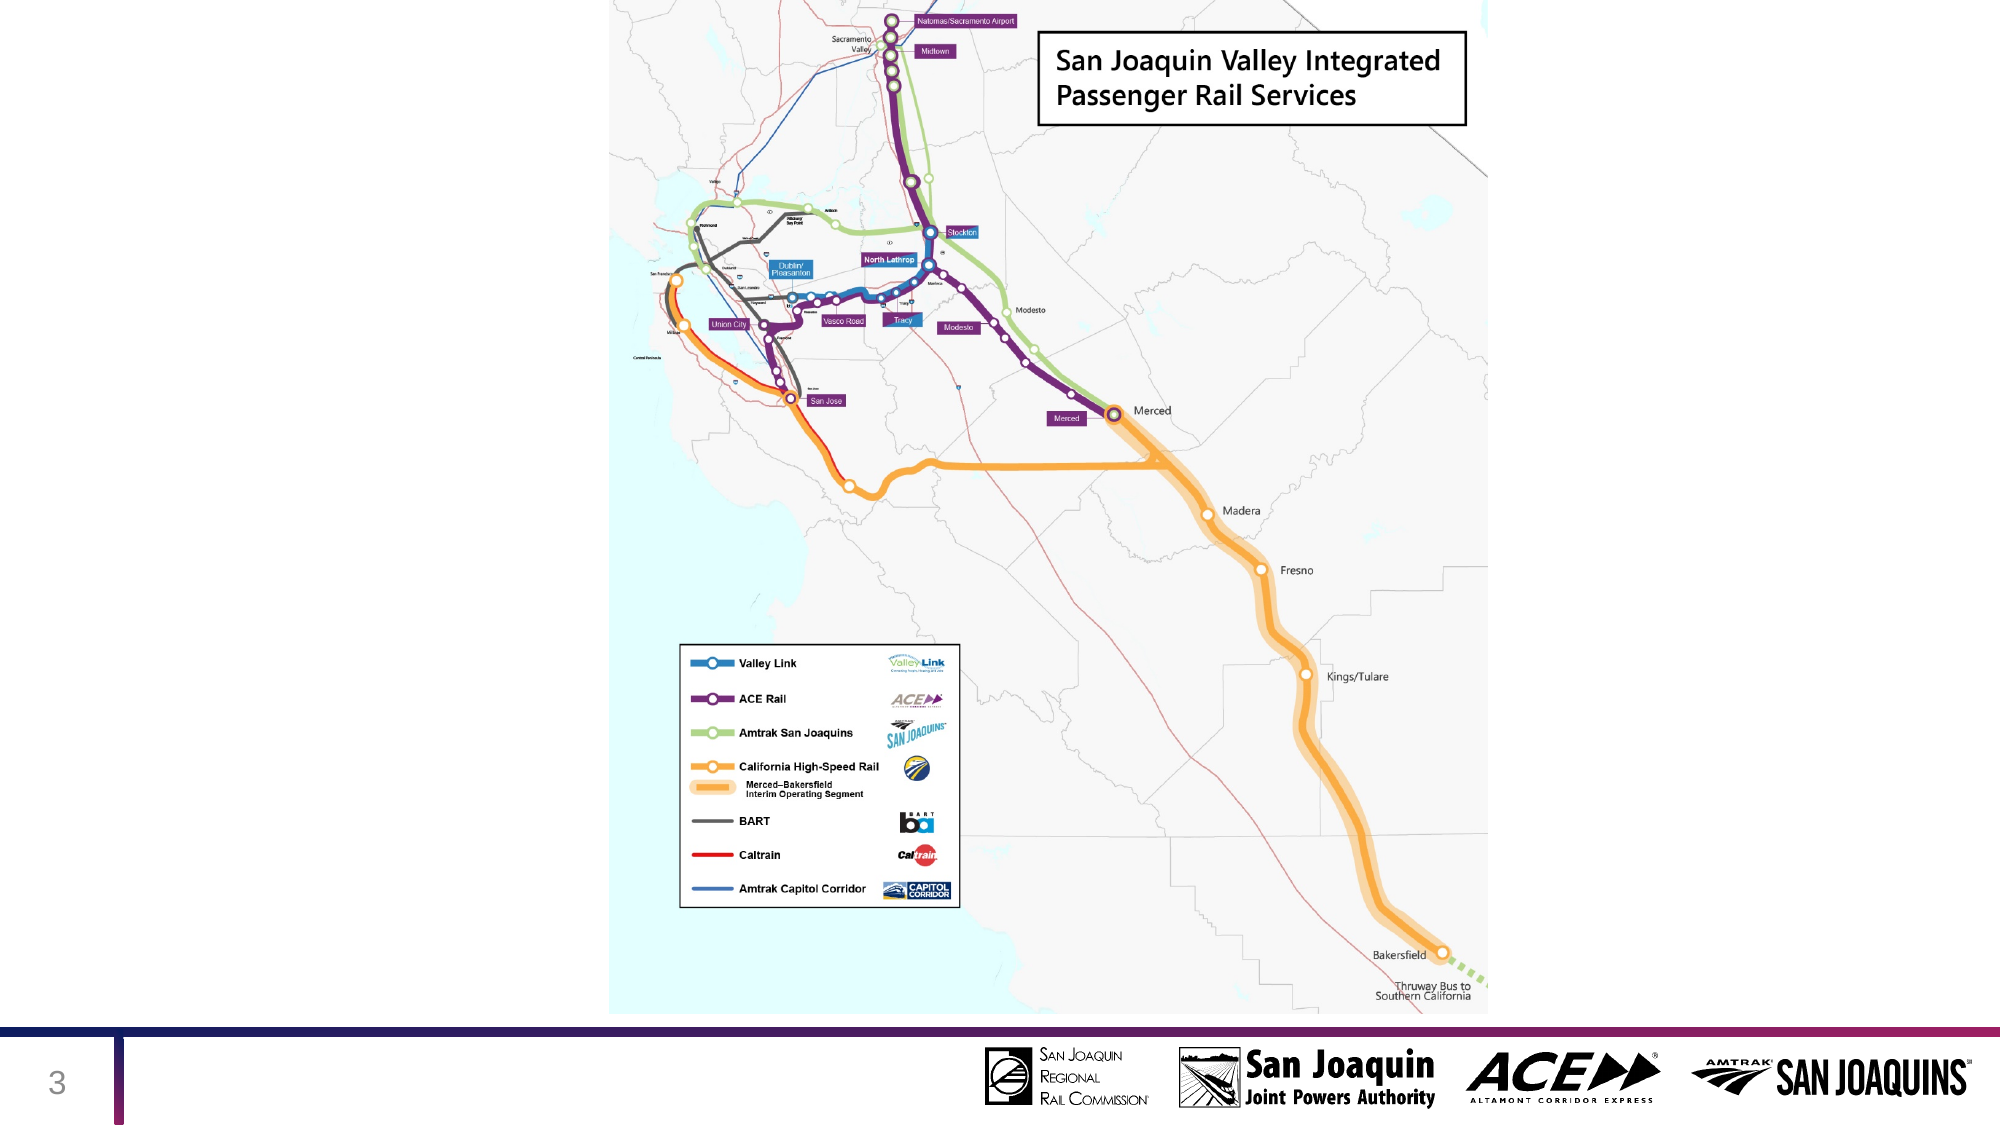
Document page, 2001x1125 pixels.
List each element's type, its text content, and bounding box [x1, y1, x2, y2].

picture [1465, 1052, 1661, 1103]
picture [985, 1047, 1149, 1105]
picture [609, 0, 1488, 1014]
slide_number 3 [0, 1036, 115, 1125]
picture [1691, 1059, 1972, 1097]
picture [1179, 1047, 1435, 1109]
